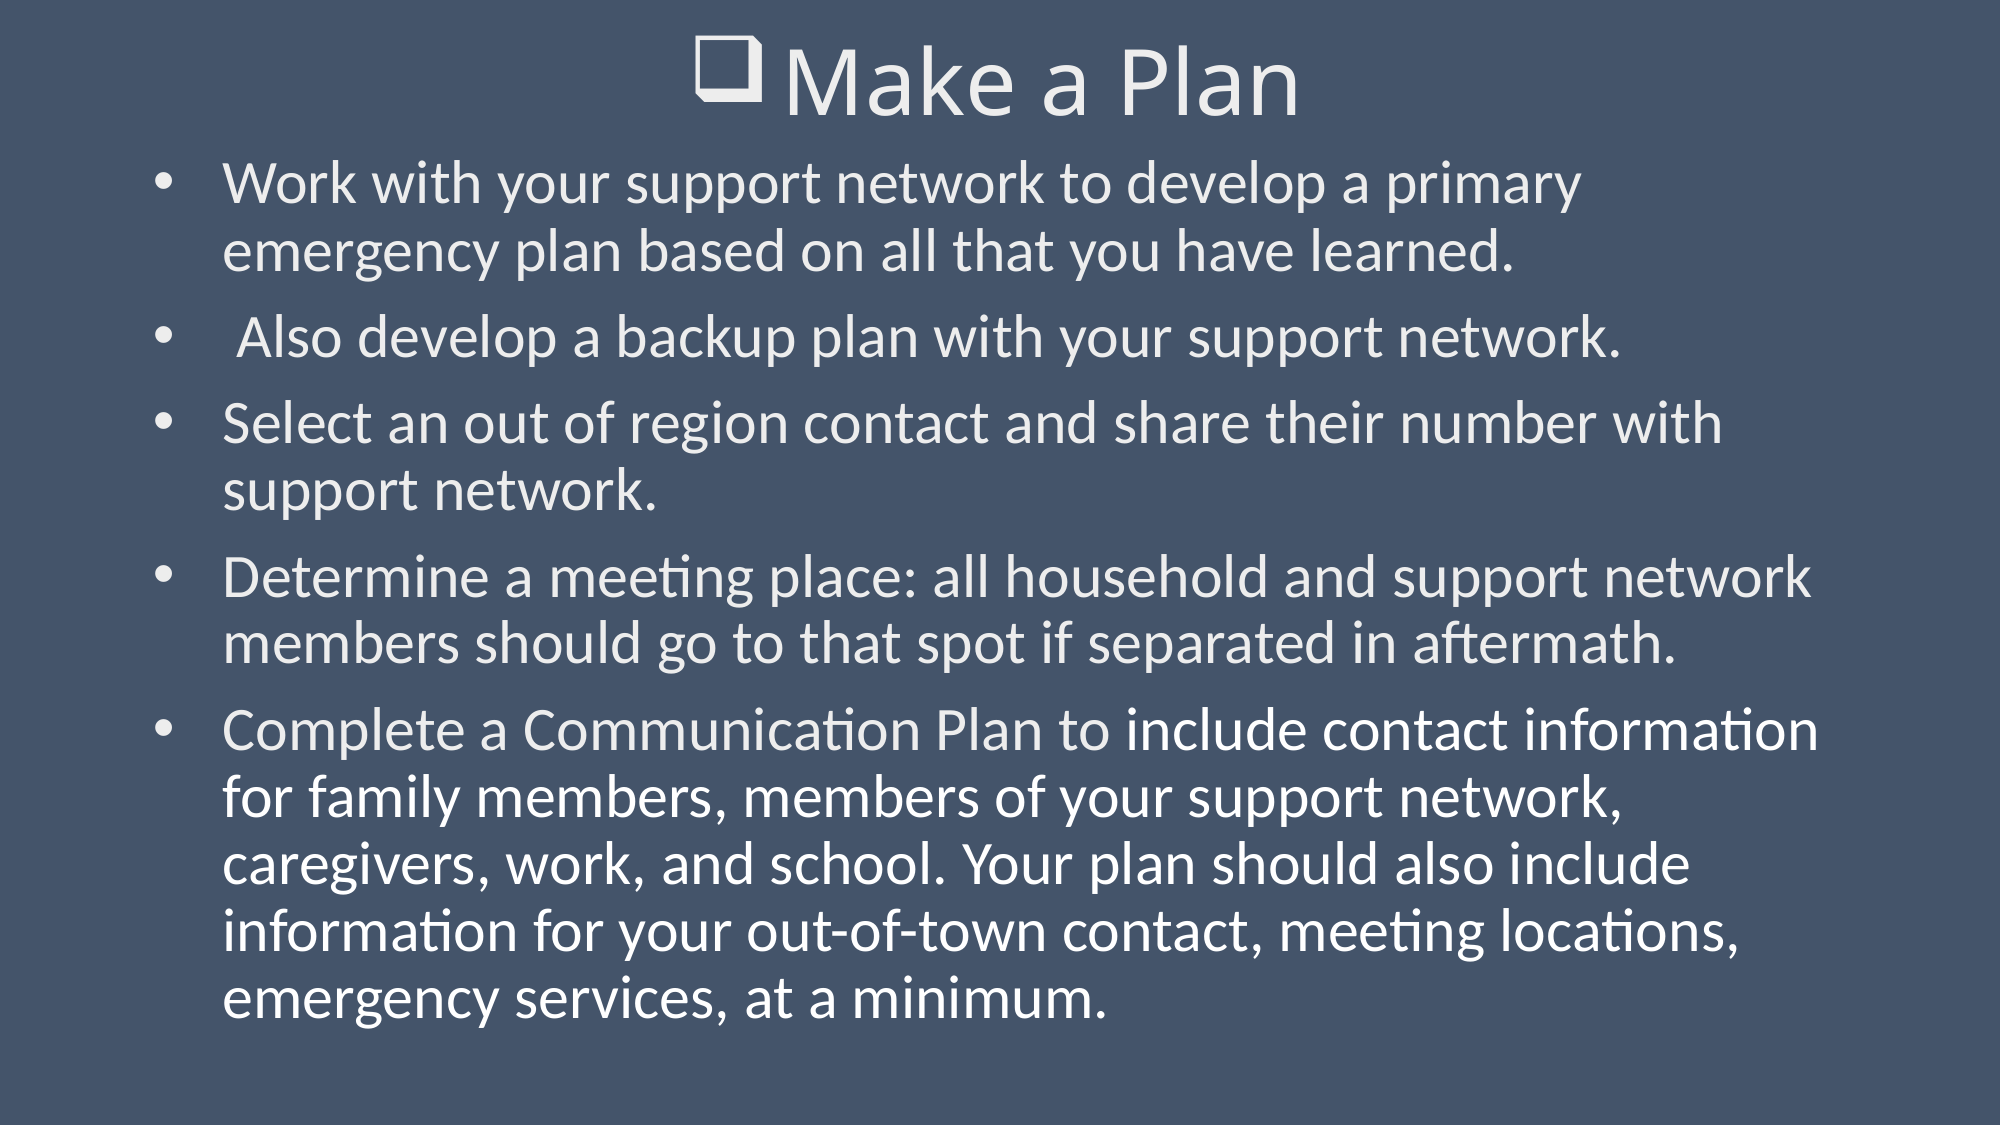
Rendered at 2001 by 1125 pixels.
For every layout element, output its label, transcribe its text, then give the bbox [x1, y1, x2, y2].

title Make a Plan [138, 0, 1854, 142]
subtitle Work with your support network to develop a primary emergency plan based on all that you have learned. Also develop a backup plan with your support network. Select an out of region contact and share their number with support network. Determine a meeting place: all household and support network members should go to that spot if separated in aftermath. Complete a Communication Plan to include contact information for family members, members of your support network, caregivers, work, and school. Your plan should also include information for your out-of-town contact, meeting locations, emergency services, at a minimum. [138, 142, 1858, 1088]
